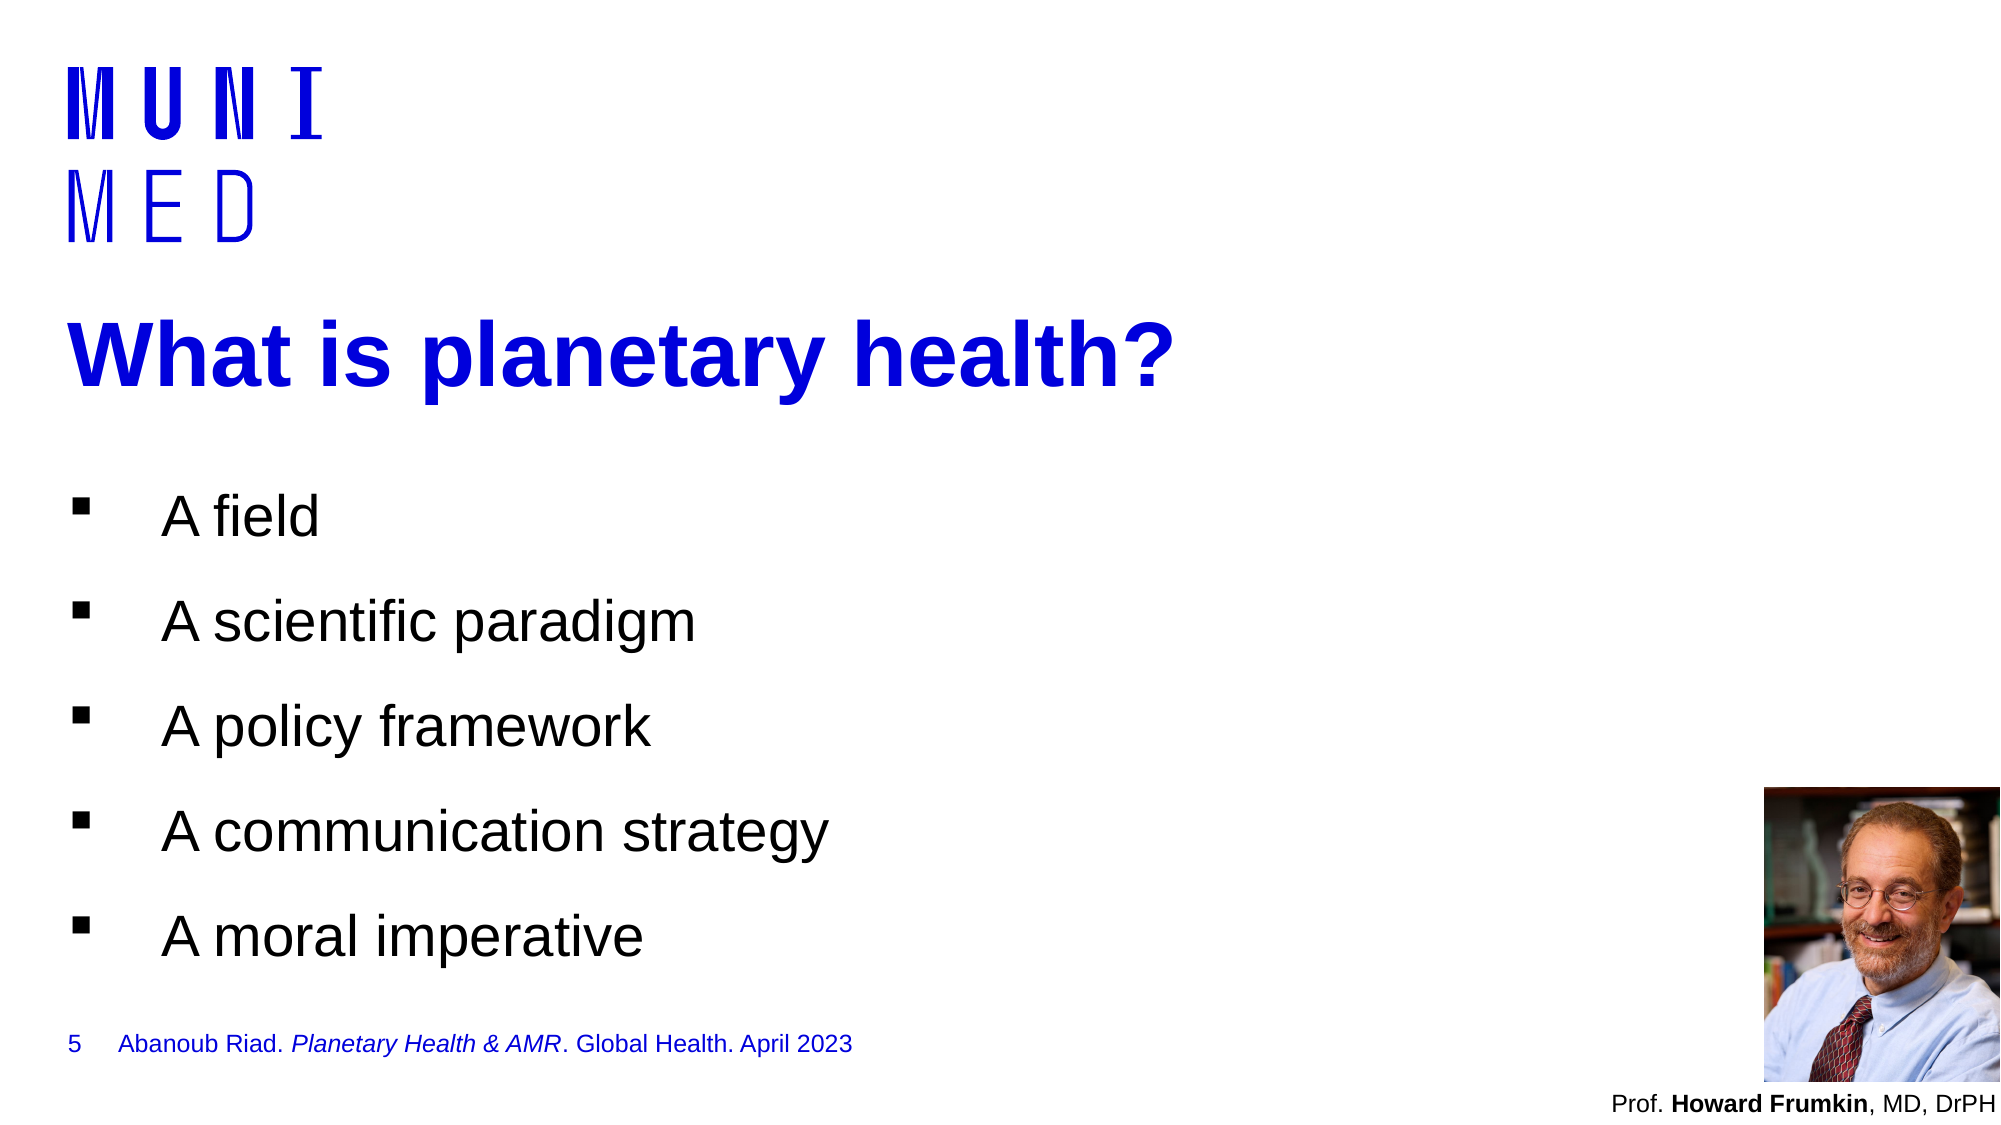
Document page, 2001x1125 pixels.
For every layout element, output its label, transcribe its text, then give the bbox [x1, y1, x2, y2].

title What is planetary health? [67, 312, 1219, 443]
slide_number 5 [67, 1021, 110, 1063]
footer Abanoub Riad. Planetary Health & AMR. Global Health. April 2023 [118, 1021, 1418, 1063]
picture [1764, 786, 2000, 1082]
text_box Prof. Howard Frumkin, MD, DrPH [1596, 1080, 2000, 1125]
text_box A field A scientific paradigm A policy framework A communication strategy A moral imperative [67, 443, 1418, 574]
